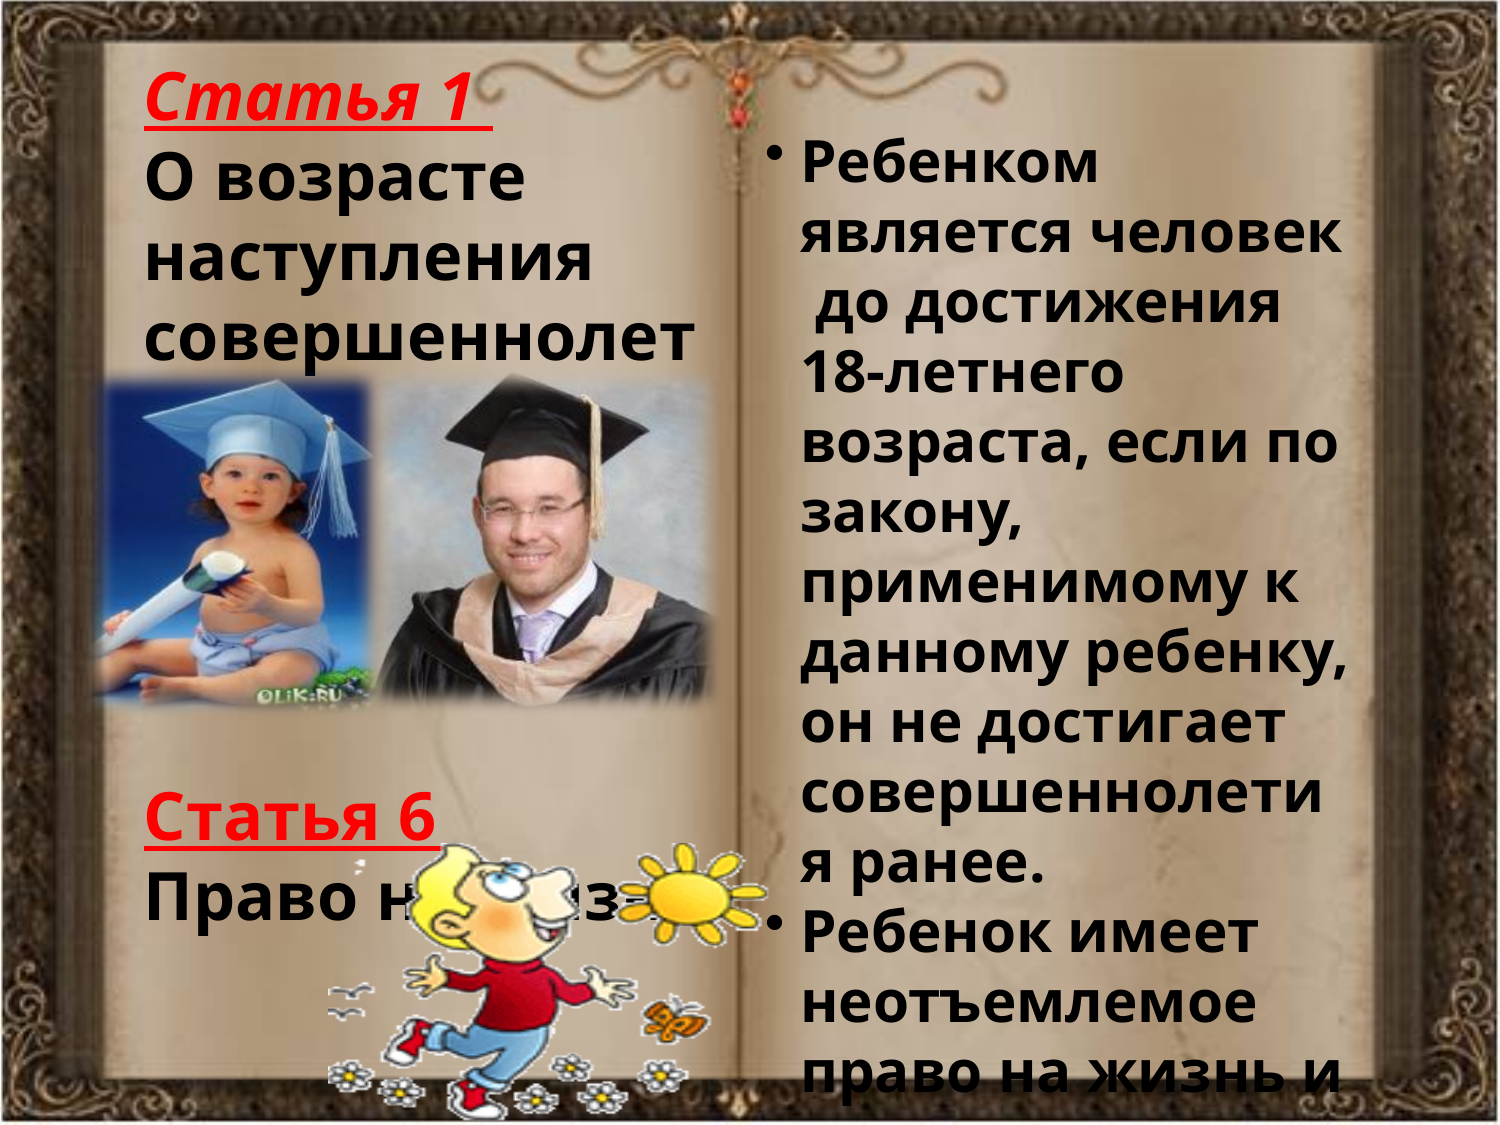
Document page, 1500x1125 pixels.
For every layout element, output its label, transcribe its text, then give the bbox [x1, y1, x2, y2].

picture [0, 0, 1500, 1125]
text_box Статья 1 О возрасте наступления совершеннолетия. Статья 6 Право на жизнь [128, 46, 750, 1022]
text_box Ребенком является человек до достижения 18-летнего возраста, если по закону, применимому к данному ребенку, он не достигает совершеннолетия ранее. Ребенок имеет неотъемлемое право на жизнь и здоровое развитие. [750, 117, 1372, 1125]
